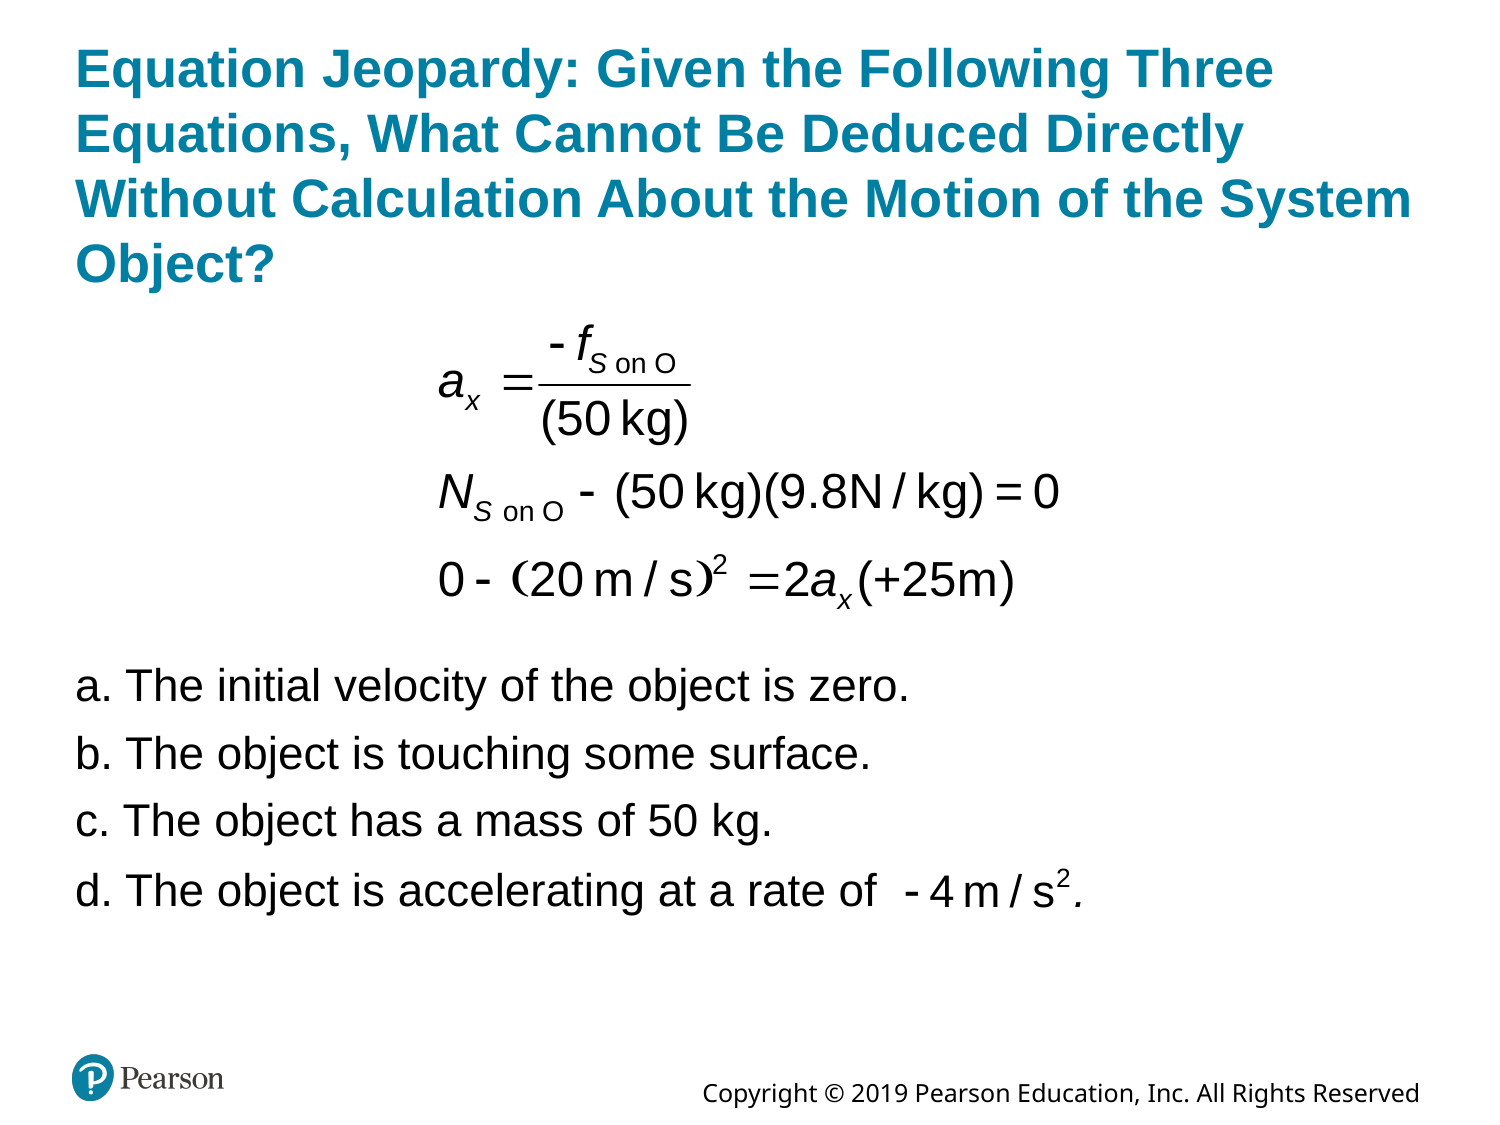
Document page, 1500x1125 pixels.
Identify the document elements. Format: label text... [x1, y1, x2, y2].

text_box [901, 863, 1086, 913]
picture [80, 1063, 106, 1088]
list d. The object is accelerating at a rate of [75, 861, 895, 919]
picture [72, 1087, 83, 1101]
list a. The initial velocity of the object is zero. b. The object is touching some surface. c. The object has a mass of 50 k g. [75, 655, 1138, 855]
picture [72, 1054, 88, 1070]
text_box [436, 318, 1064, 615]
picture [98, 1054, 224, 1101]
title Equation Jeopardy: Given the Following Three Equations, What Cannot Be Deduced Directly Without Calculation About the Motion of the System Object? [75, 34, 1425, 294]
